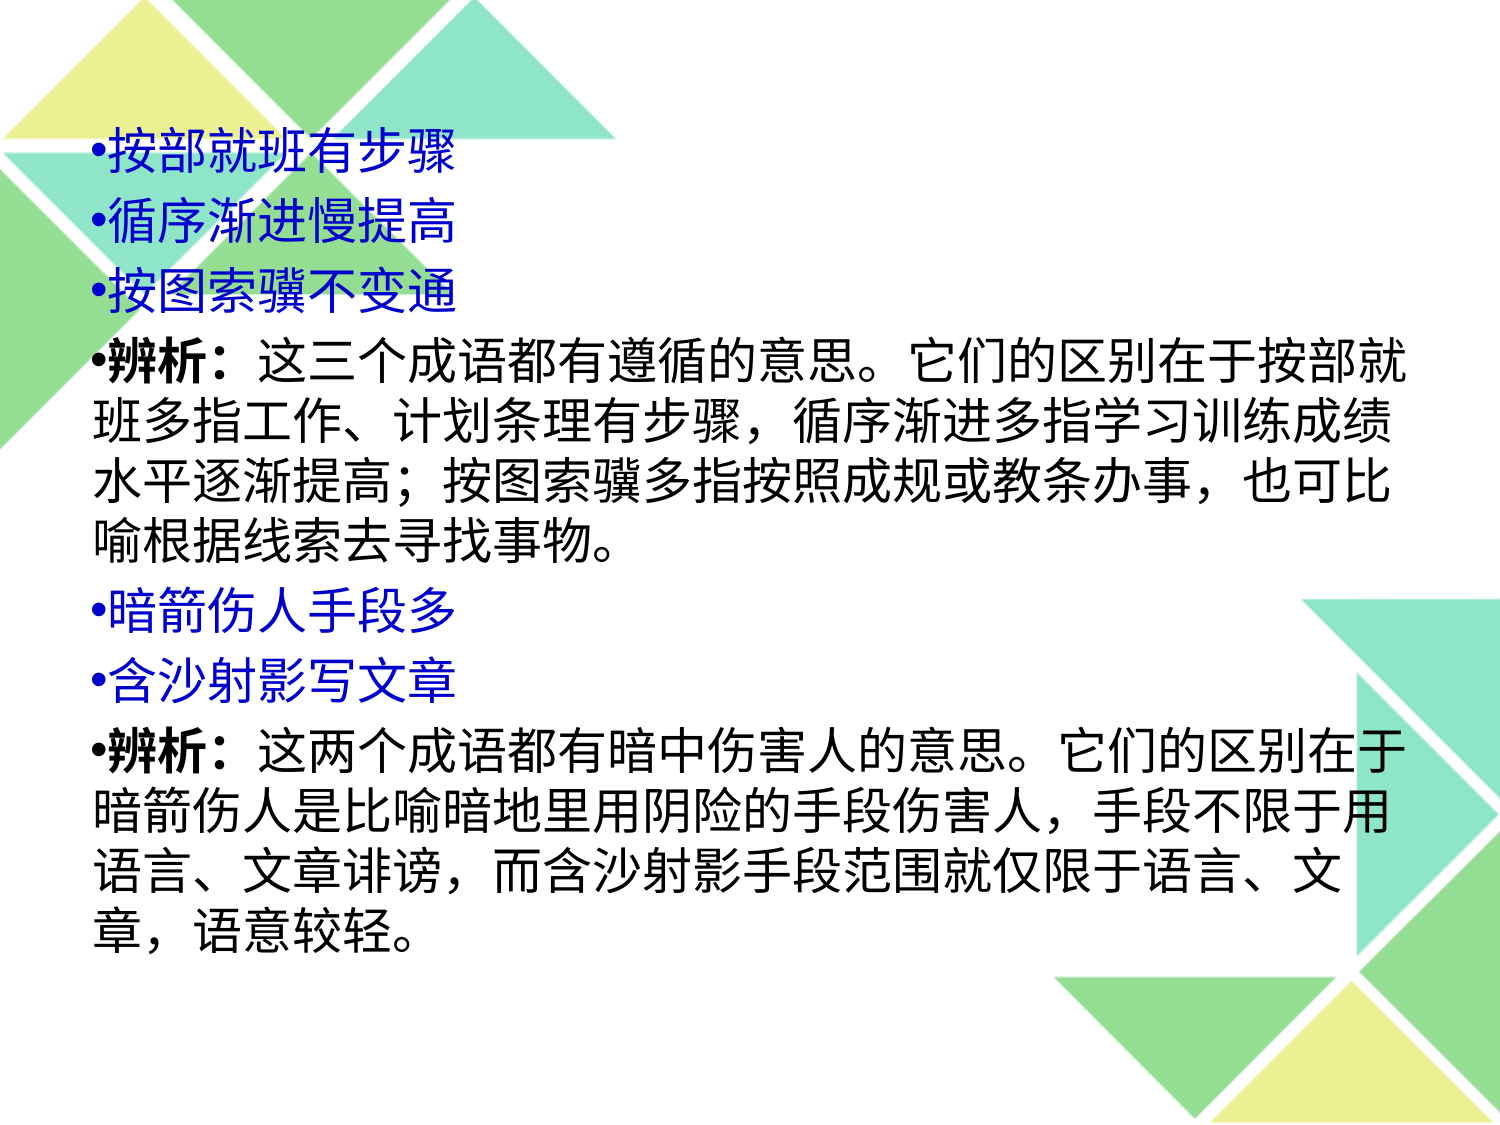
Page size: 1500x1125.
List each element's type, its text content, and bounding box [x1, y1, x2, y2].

picture [0, 0, 1500, 1125]
list 按部就班有步骤 循序渐进慢提高 按图索骥不变通 辨析：这三个成语都有遵循的意思。它们的区别在于按部就班多指工作、计划条理有步骤，循序渐进多指学习训练成绩水平逐渐提高；按图索骥多指按照成规或教条办事，也可比喻根据线索去寻找事物。 暗箭伤人手段多 含沙射影写文章 辨析：这两个成语都有暗中伤害人的意思。它们的区别在于暗箭伤人是比喻暗地里用阴险的手段伤害人，手段不限于用语言、文章诽谤，而含沙射影手段范围就仅限于语言、文章，语意较轻。 [74, 111, 1424, 1036]
